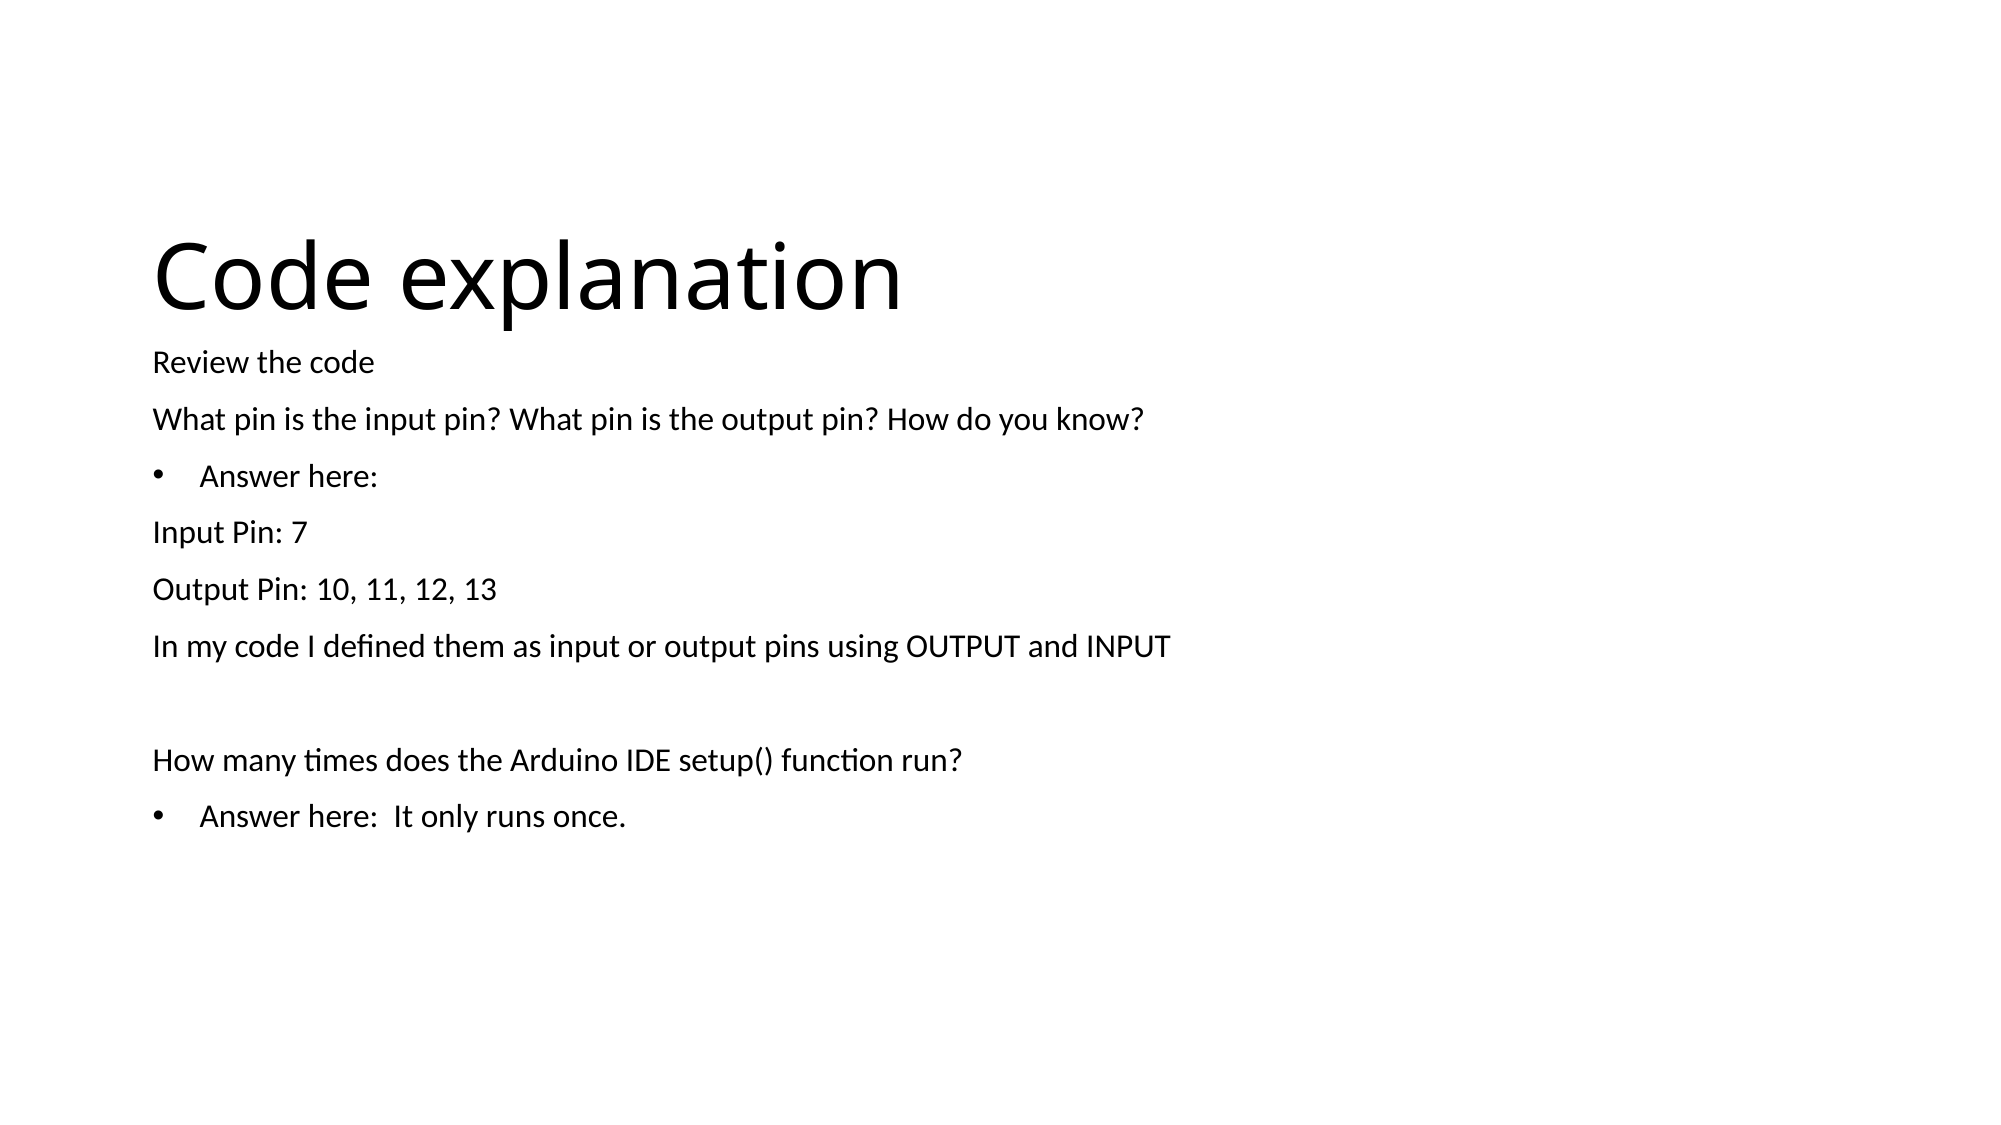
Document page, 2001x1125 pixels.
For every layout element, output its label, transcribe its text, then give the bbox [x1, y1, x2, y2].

title Code explanation [137, 75, 1000, 337]
list Review the code What pin is the input pin? What pin is the output pin? How do you know? Answer here: Input Pin: 7 Output Pin: 10, 11, 12, 13 In my code I defined them as input or output pins using OUTPUT and INPUT How many times does the Arduino IDE setup() function run? Answer here: It only runs once. [137, 337, 1790, 963]
